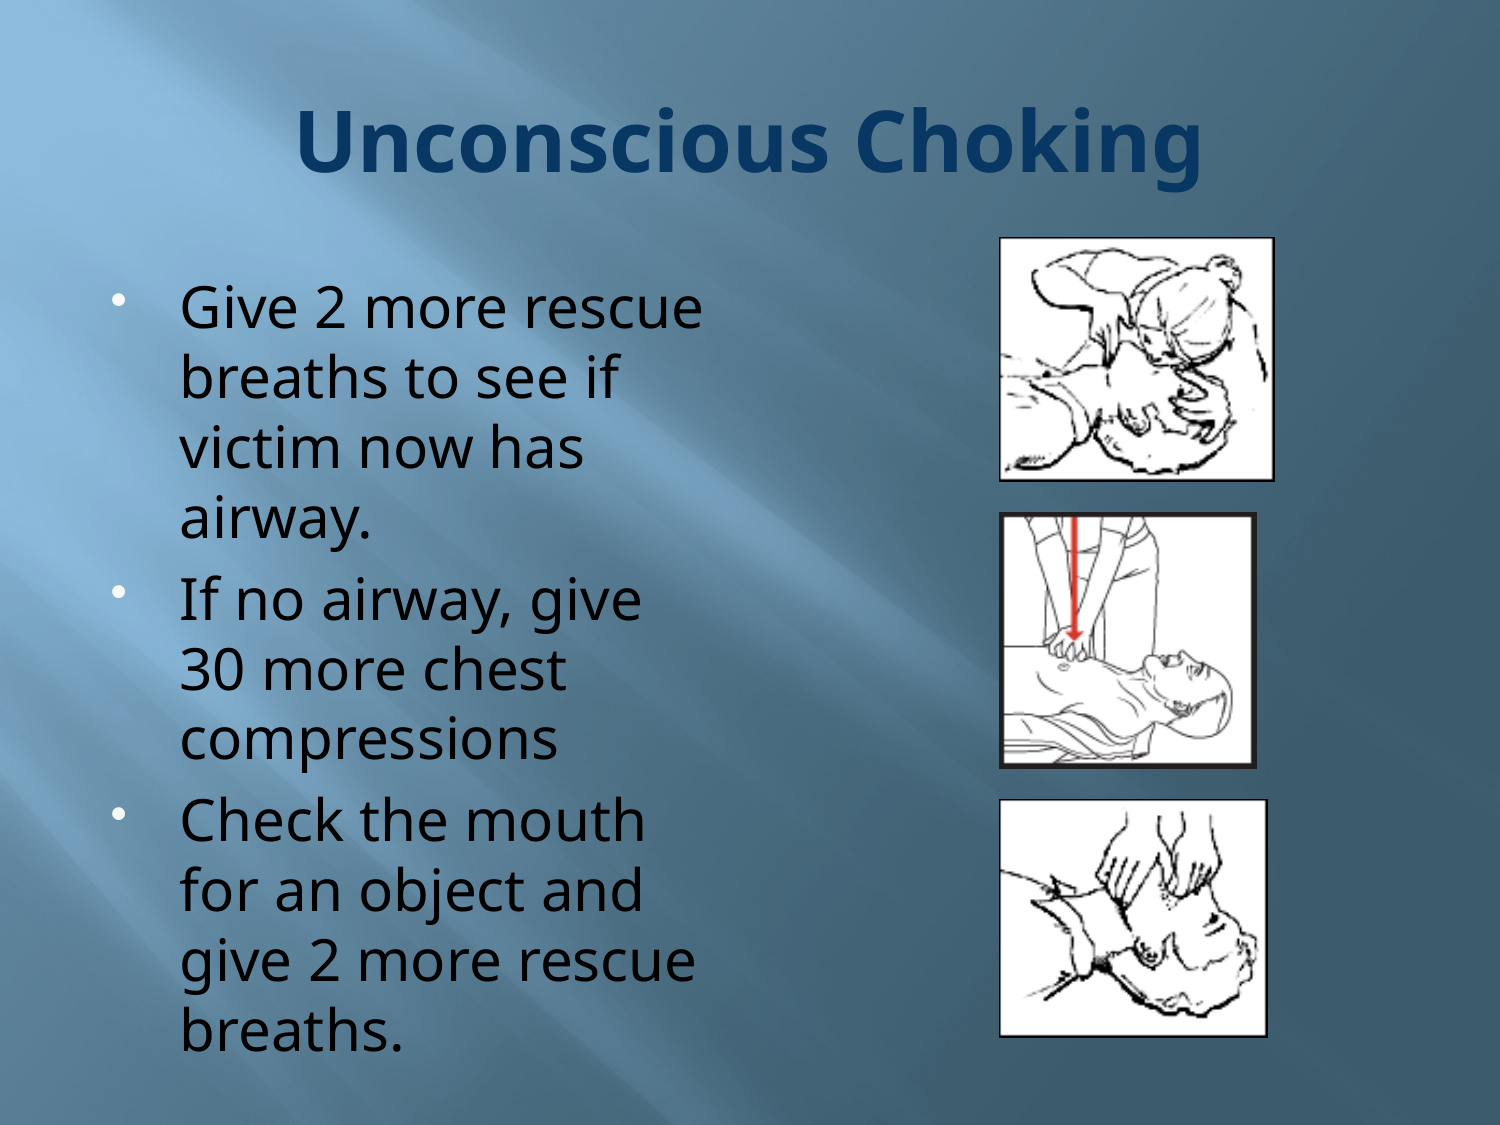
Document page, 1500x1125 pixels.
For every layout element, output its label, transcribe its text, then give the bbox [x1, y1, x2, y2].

list Give 2 more rescue breaths to see if victim now has airway. If no airway, give 30 more chest compressions Check the mouth for an object and give 2 more rescue breaths. [74, 262, 738, 1125]
title Unconscious Choking [75, 45, 1425, 233]
picture [999, 512, 1257, 769]
picture [999, 799, 1268, 1038]
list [999, 237, 1276, 482]
